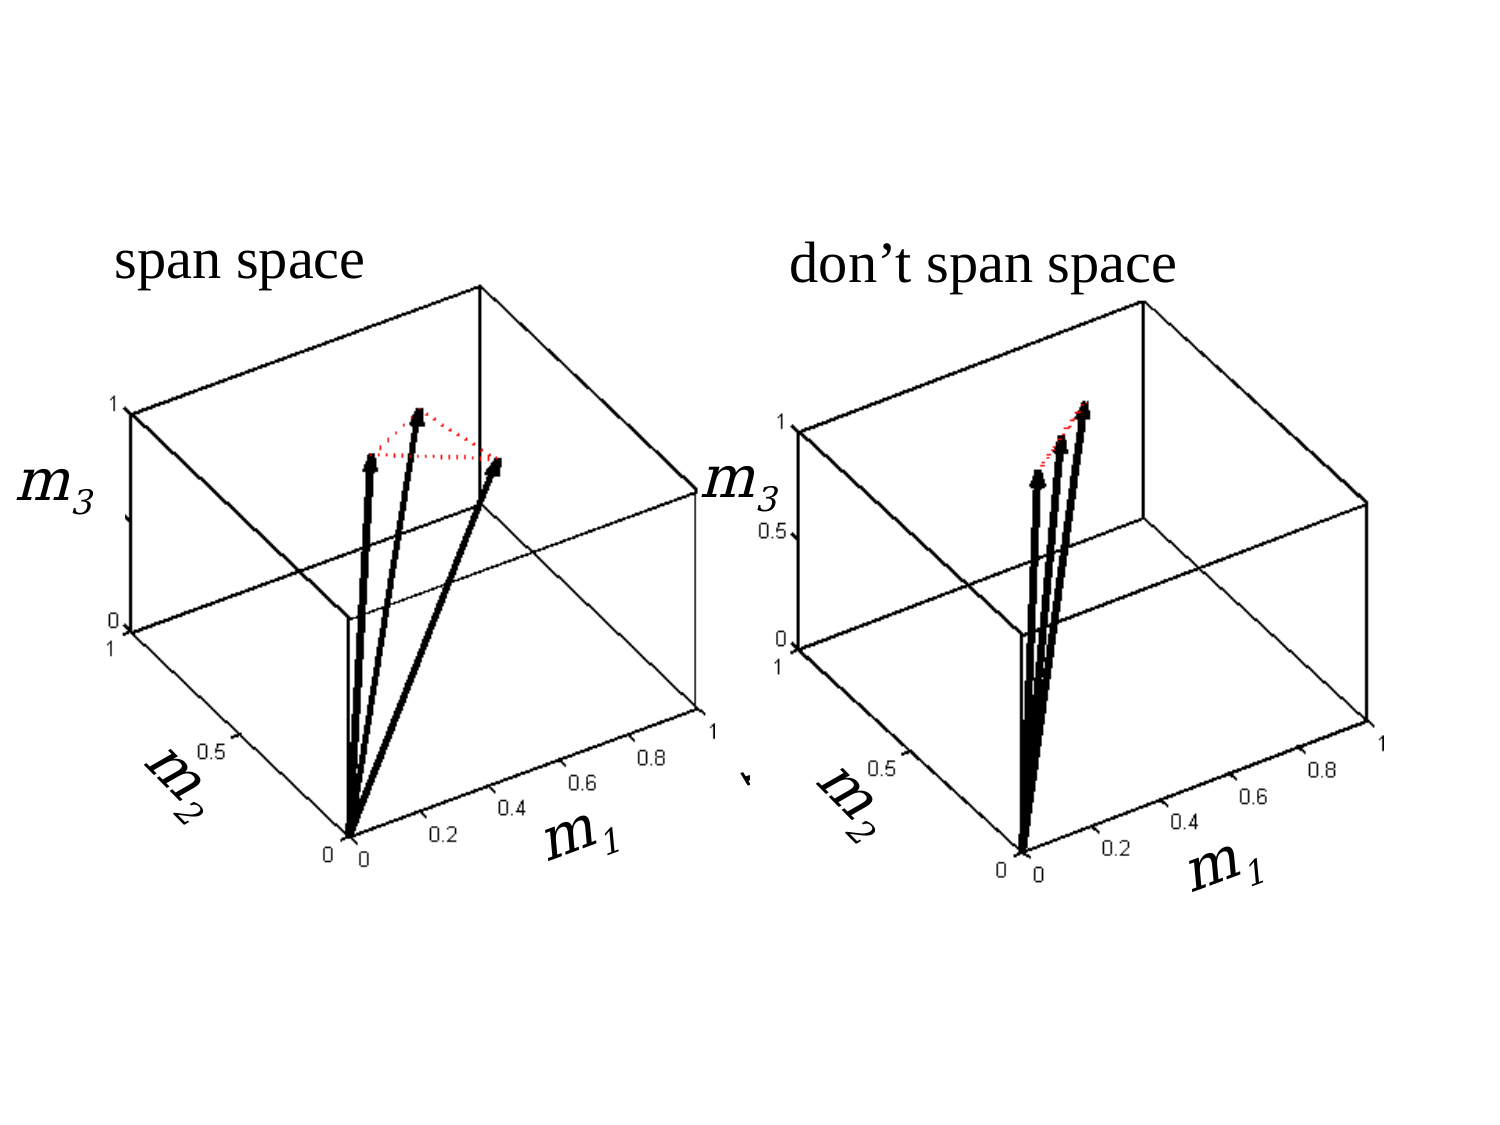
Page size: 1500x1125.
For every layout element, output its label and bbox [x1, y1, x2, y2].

text_box [0, 212, 1434, 913]
